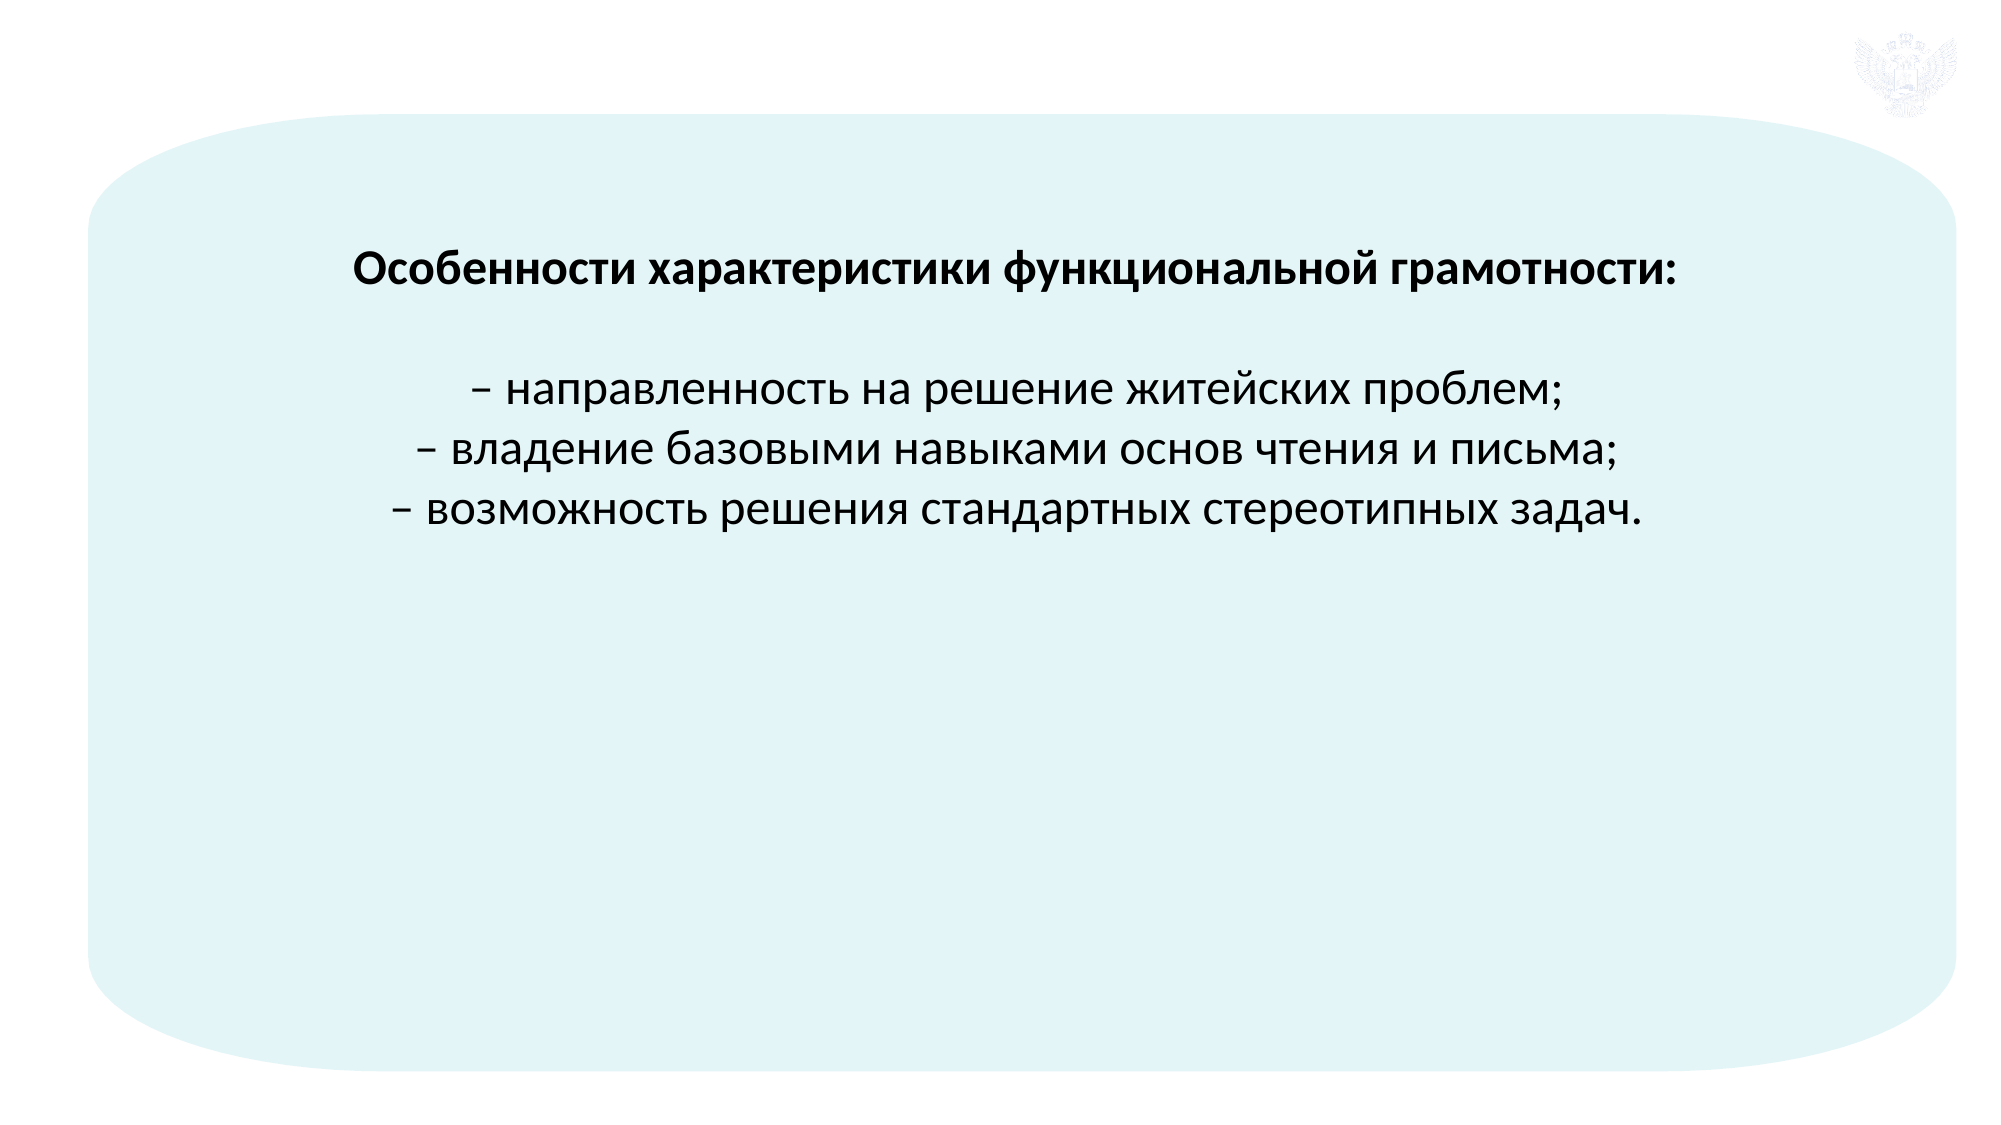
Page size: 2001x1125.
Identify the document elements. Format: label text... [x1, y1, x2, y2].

picture [1854, 31, 1957, 118]
text_box Особенности характеристики функциональной грамотности: – направленность на решение житейских проблем; – владение базовыми навыками основ чтения и письма; – возможность решения стандартных стереотипных задач. [88, 114, 1957, 1072]
